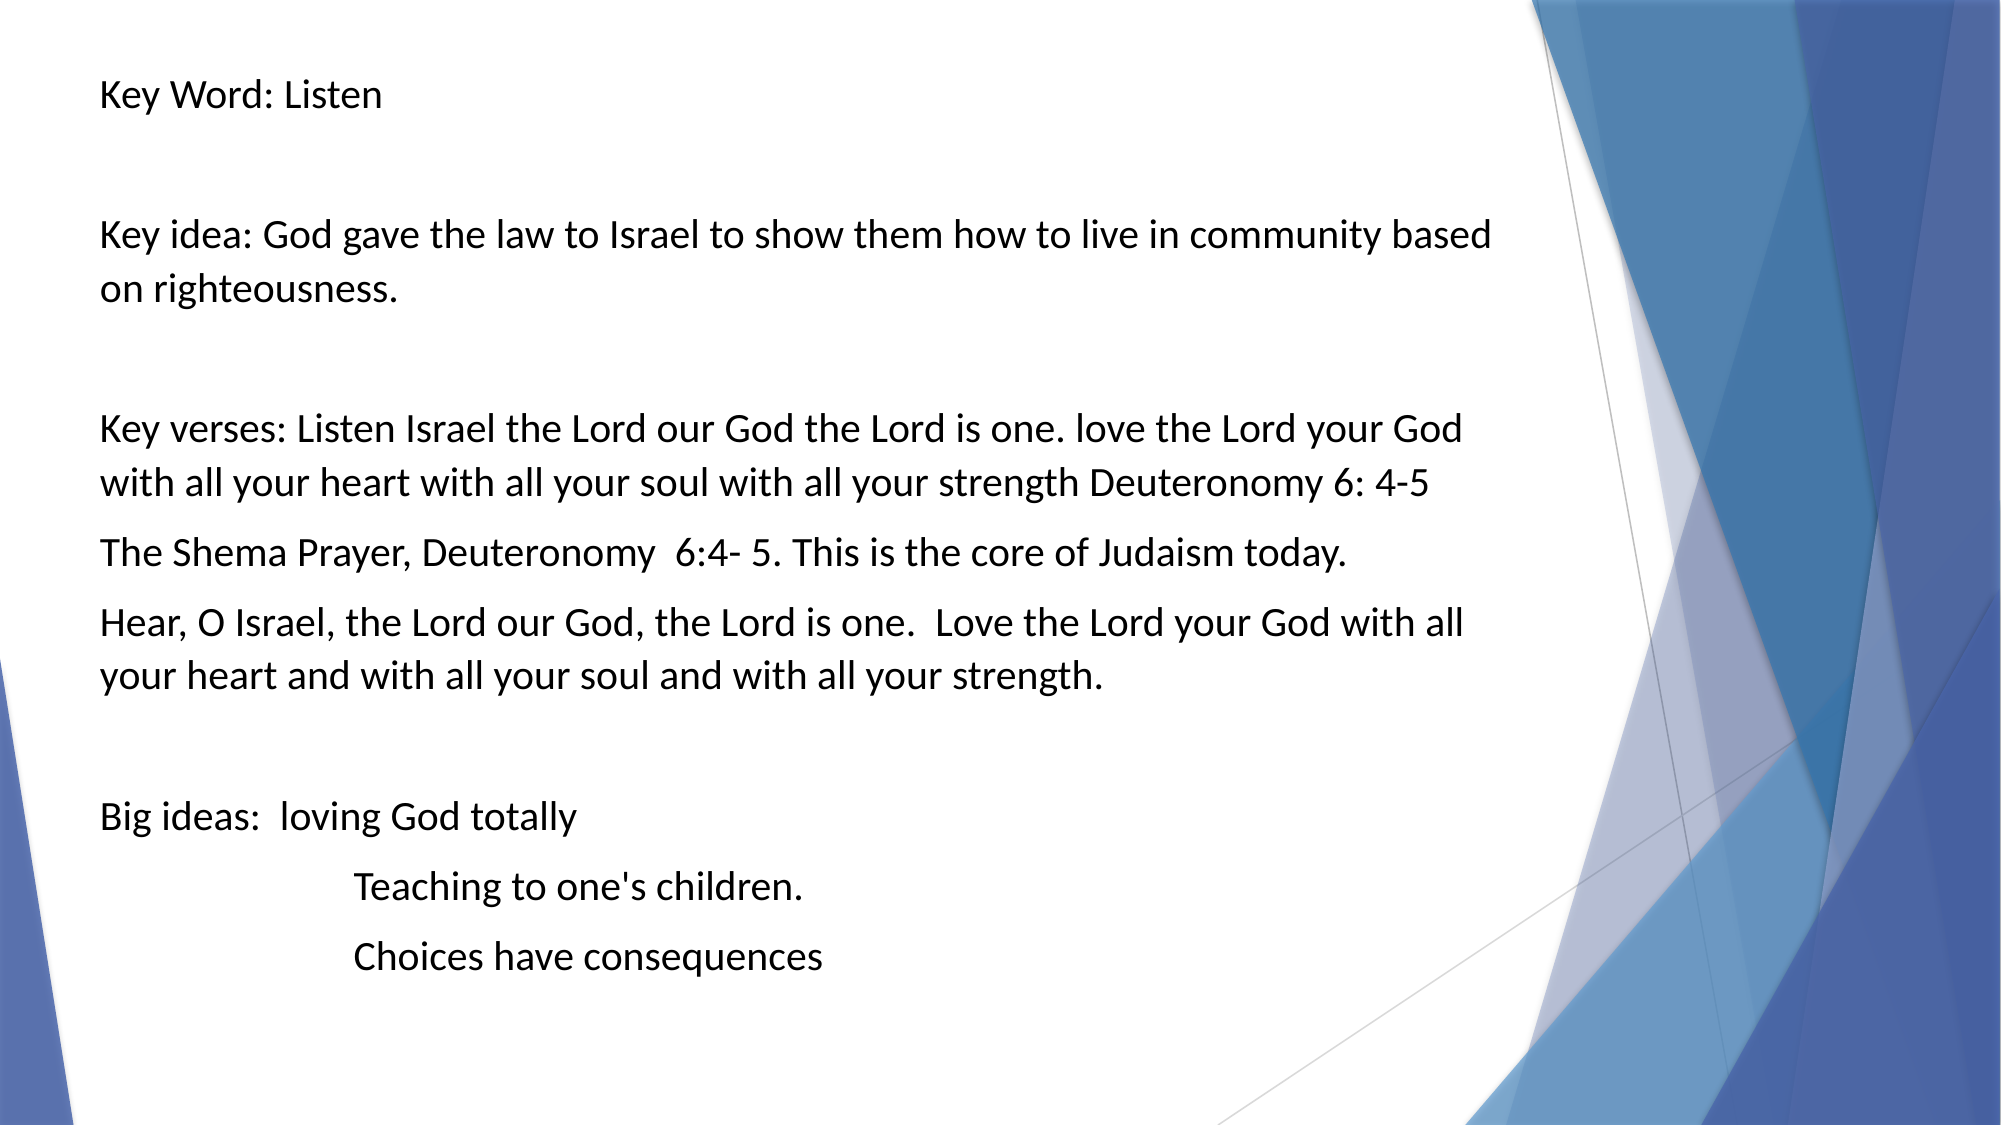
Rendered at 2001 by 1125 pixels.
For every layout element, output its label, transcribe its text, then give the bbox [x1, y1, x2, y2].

list Key Word: Listen Key idea: God gave the law to Israel to show them how to live in community based on righteousness. Key verses: Listen Israel the Lord our God the Lord is one. love the Lord your God with all your heart with all your soul with all your strength Deuteronomy 6: 4-5 The Shema Prayer, Deuteronomy 6:4- 5. This is the core of Judaism today. Hear, O Israel, the Lord our God, the Lord is one. Love the Lord your God with all your heart and with all your soul and with all your strength. Big ideas: loving God totally Teaching to one's children. Choices have consequences [85, 55, 1518, 993]
